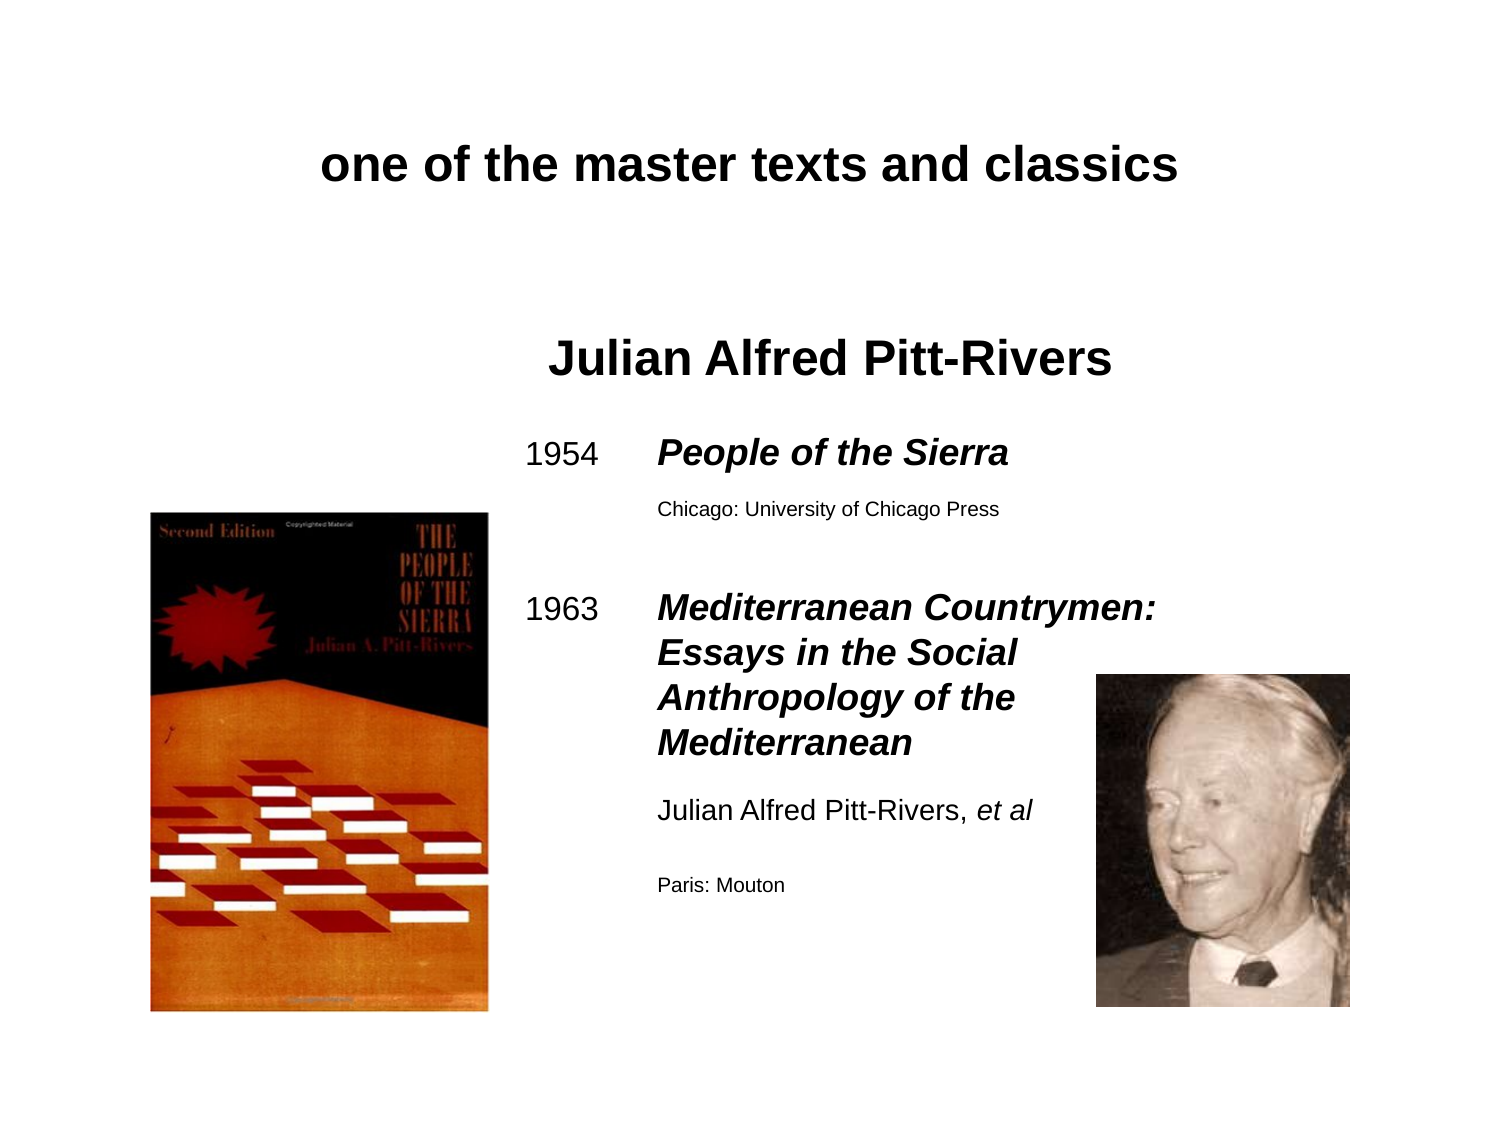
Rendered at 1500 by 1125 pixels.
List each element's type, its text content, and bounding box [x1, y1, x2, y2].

picture [1096, 674, 1351, 1007]
text_box Julian Alfred Pitt-Rivers [337, 324, 1325, 385]
picture [149, 512, 490, 1013]
list 1954 People of the Sierra Chicago: University of Chicago Press 1963 Mediterranean Countrymen: Essays in the Social Anthropology of the Mediterranean Julian Alfred Pitt-Rivers, et al Paris: Mouton [412, 287, 1376, 1038]
text_box one of the master texts and classics [162, 124, 1338, 199]
